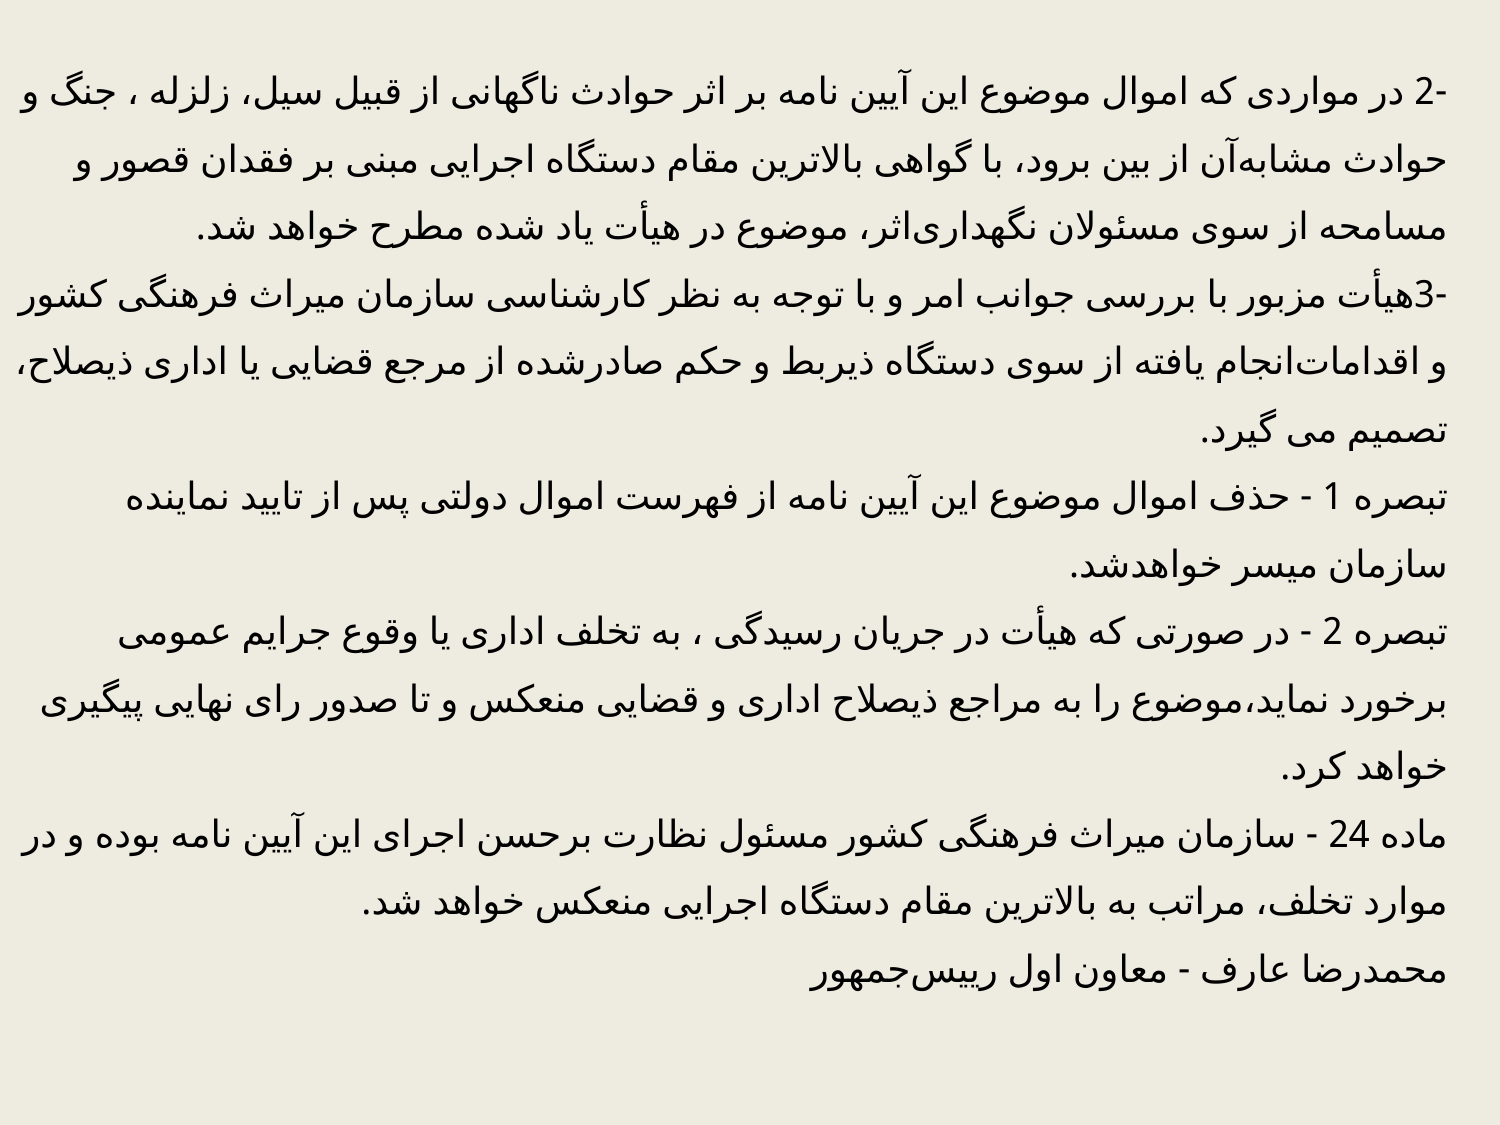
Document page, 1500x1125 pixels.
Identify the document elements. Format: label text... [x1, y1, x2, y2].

text_box -2 در مواردی که اموال موضوع این آیین نامه بر اثر حوادث ناگهانی از قبیل سیل، زلزله ، جنگ و حوادث مشابه‌آن از بین برود، با گواهی بالاترین مقام دستگاه اجرایی مبنی بر فقدان قصور و مسامحه از سوی مسئولان نگهداری‌اثر، موضوع در هیأت یاد شده مطرح خواهد شد. -3هیأت مزبور با بررسی جوانب امر و با توجه به نظر کارشناسی سازمان میراث فرهنگی کشور و اقدامات‌انجام یافته از سوی دستگاه ذیربط و حکم صادرشده از مرجع قضایی یا اداری ذیصلاح، تصمیم می گیرد. ‌تبصره 1 - حذف اموال موضوع این آیین نامه از فهرست اموال دولتی پس از تایید نماینده سازمان میسر خواهد‌شد. ‌تبصره 2 - در صورتی که هیأت در جریان رسیدگی ، به تخلف اداری یا وقوع جرایم عمومی برخورد نماید،‌موضوع را به مراجع ذیصلاح اداری و قضایی منعکس و تا صدور رای نهایی پیگیری خواهد کرد. ‌ماده 24 - سازمان میراث فرهنگی کشور مسئول نظارت برحسن اجرای این آیین نامه بوده و در موارد تخلف،‌ مراتب به بالاترین مقام دستگاه اجرایی منعکس خواهد شد. ‌محمدرضا عارف - معاون اول رییس‌جمهور [0, 37, 1463, 998]
